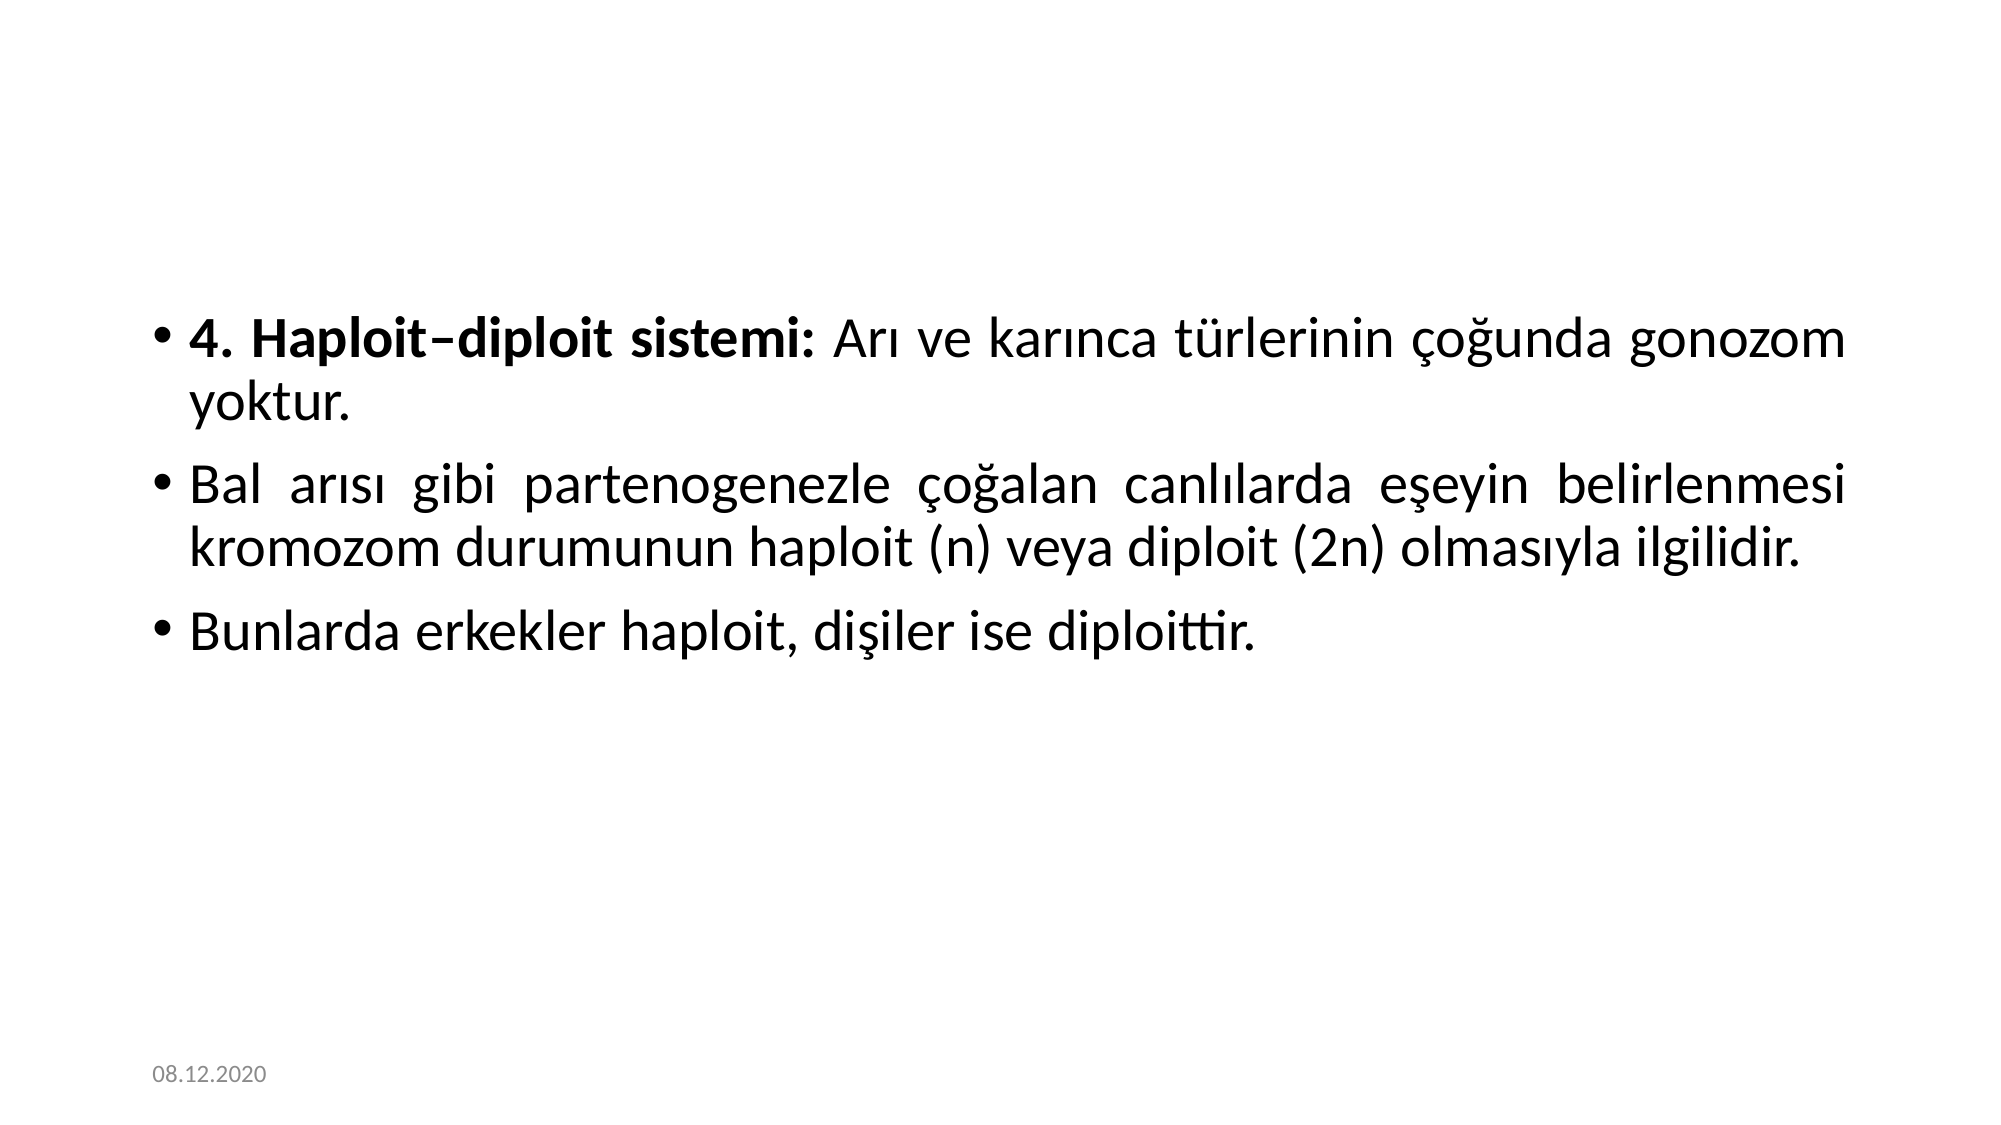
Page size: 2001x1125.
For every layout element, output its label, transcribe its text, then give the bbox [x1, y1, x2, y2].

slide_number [137, 1042, 588, 1103]
list 4. Haploit–diploit sistemi: Arı ve karınca türlerinin çoğunda gonozom yoktur. Bal arısı gibi partenogenezle çoğalan canlılarda eşeyin belirlenmesi kromozom durumunun haploit (n) veya diploit (2n) olmasıyla ilgilidir. Bunlarda erkekler haploit, dişiler ise diploittir. [137, 299, 1863, 1014]
